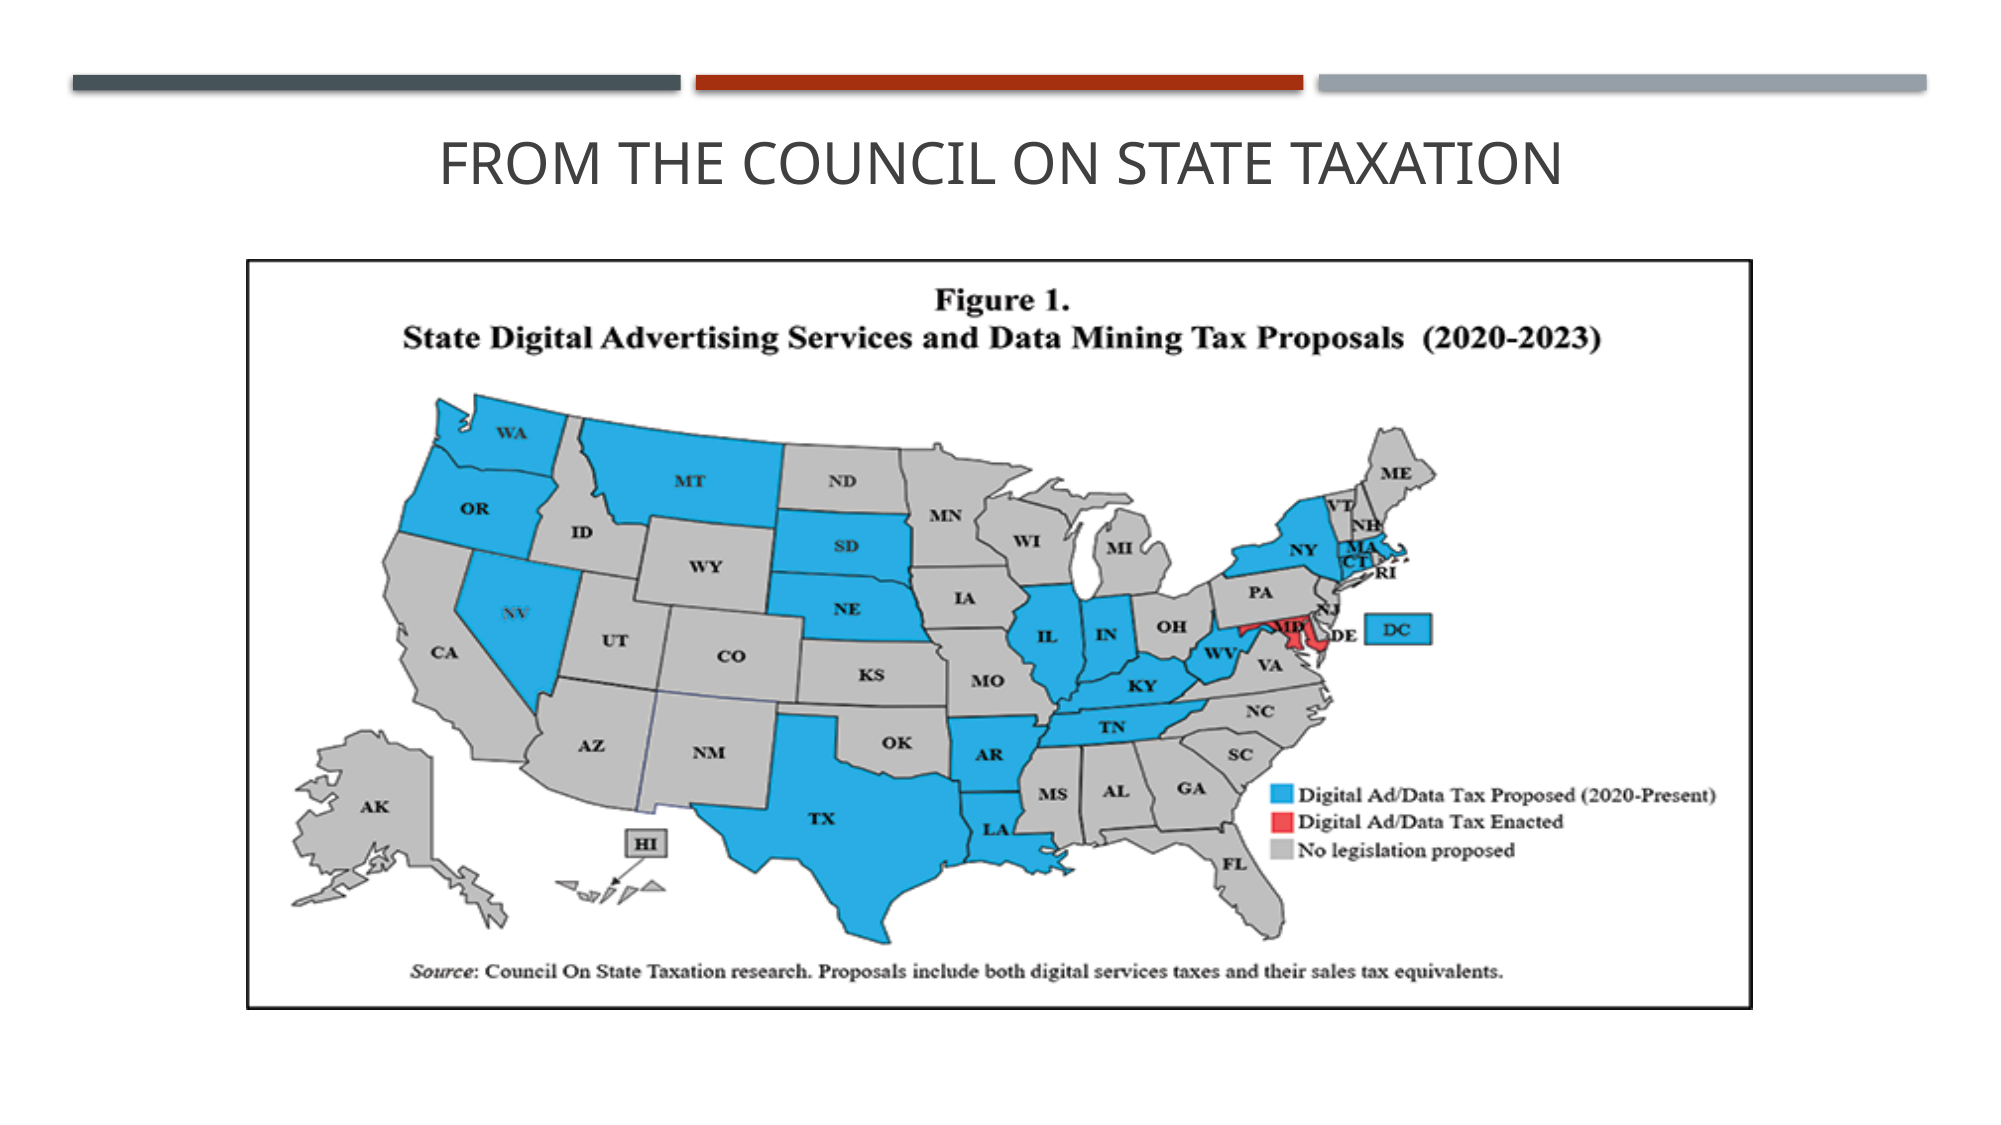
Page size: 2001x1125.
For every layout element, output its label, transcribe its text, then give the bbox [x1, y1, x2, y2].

title From the Council on State Taxation [99, 115, 1905, 204]
picture [246, 259, 1753, 1011]
